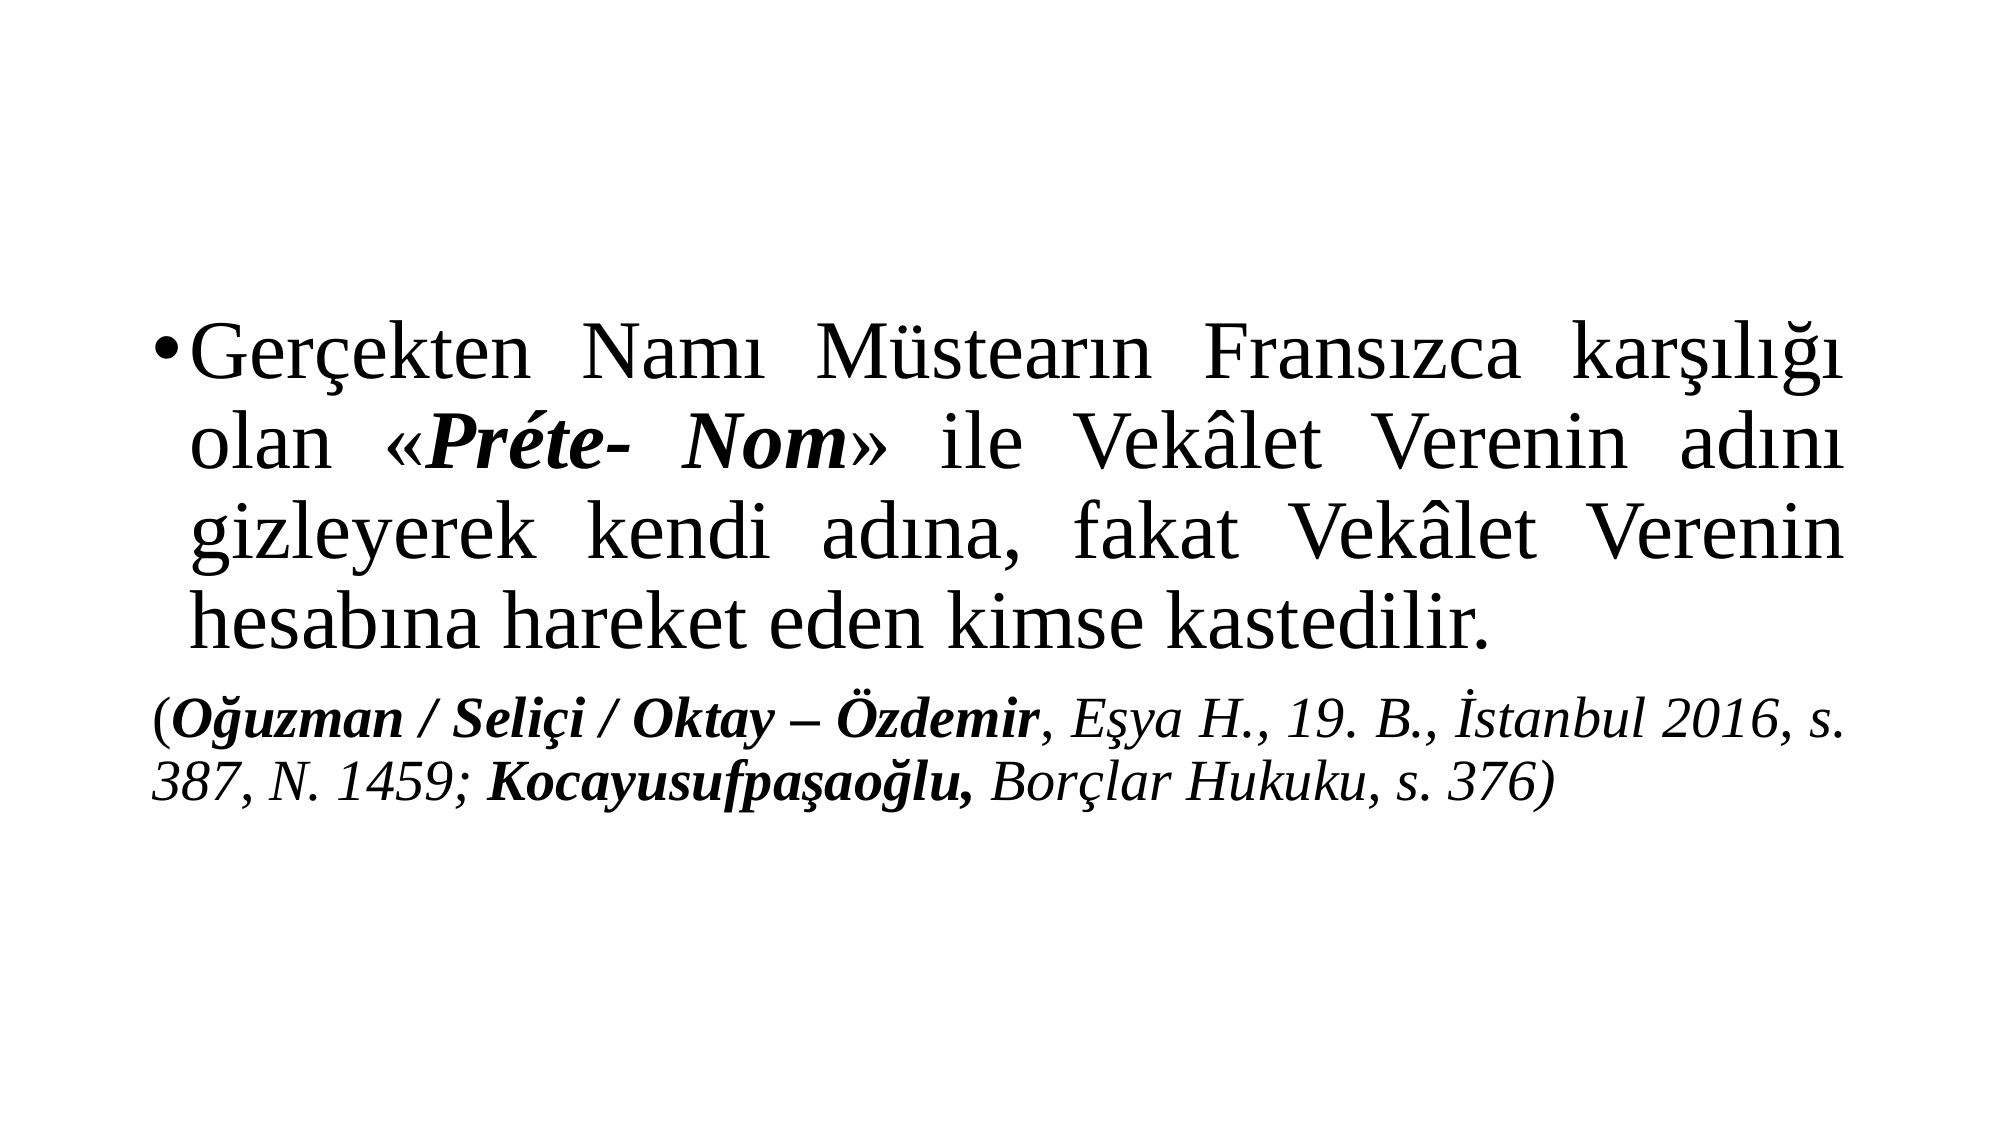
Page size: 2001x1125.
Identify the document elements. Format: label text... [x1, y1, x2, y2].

list Gerçekten Namı Müstearın Fransızca karşılığı olan «Préte- Nom» ile Vekâlet Verenin adını gizleyerek kendi adına, fakat Vekâlet Verenin hesabına hareket eden kimse kastedilir. (Oğuzman / Seliçi / Oktay – Özdemir, Eşya H., 19. B., İstanbul 2016, s. 387, N. 1459; Kocayusufpaşaoğlu, Borçlar Hukuku, s. 376) [137, 299, 1863, 1014]
